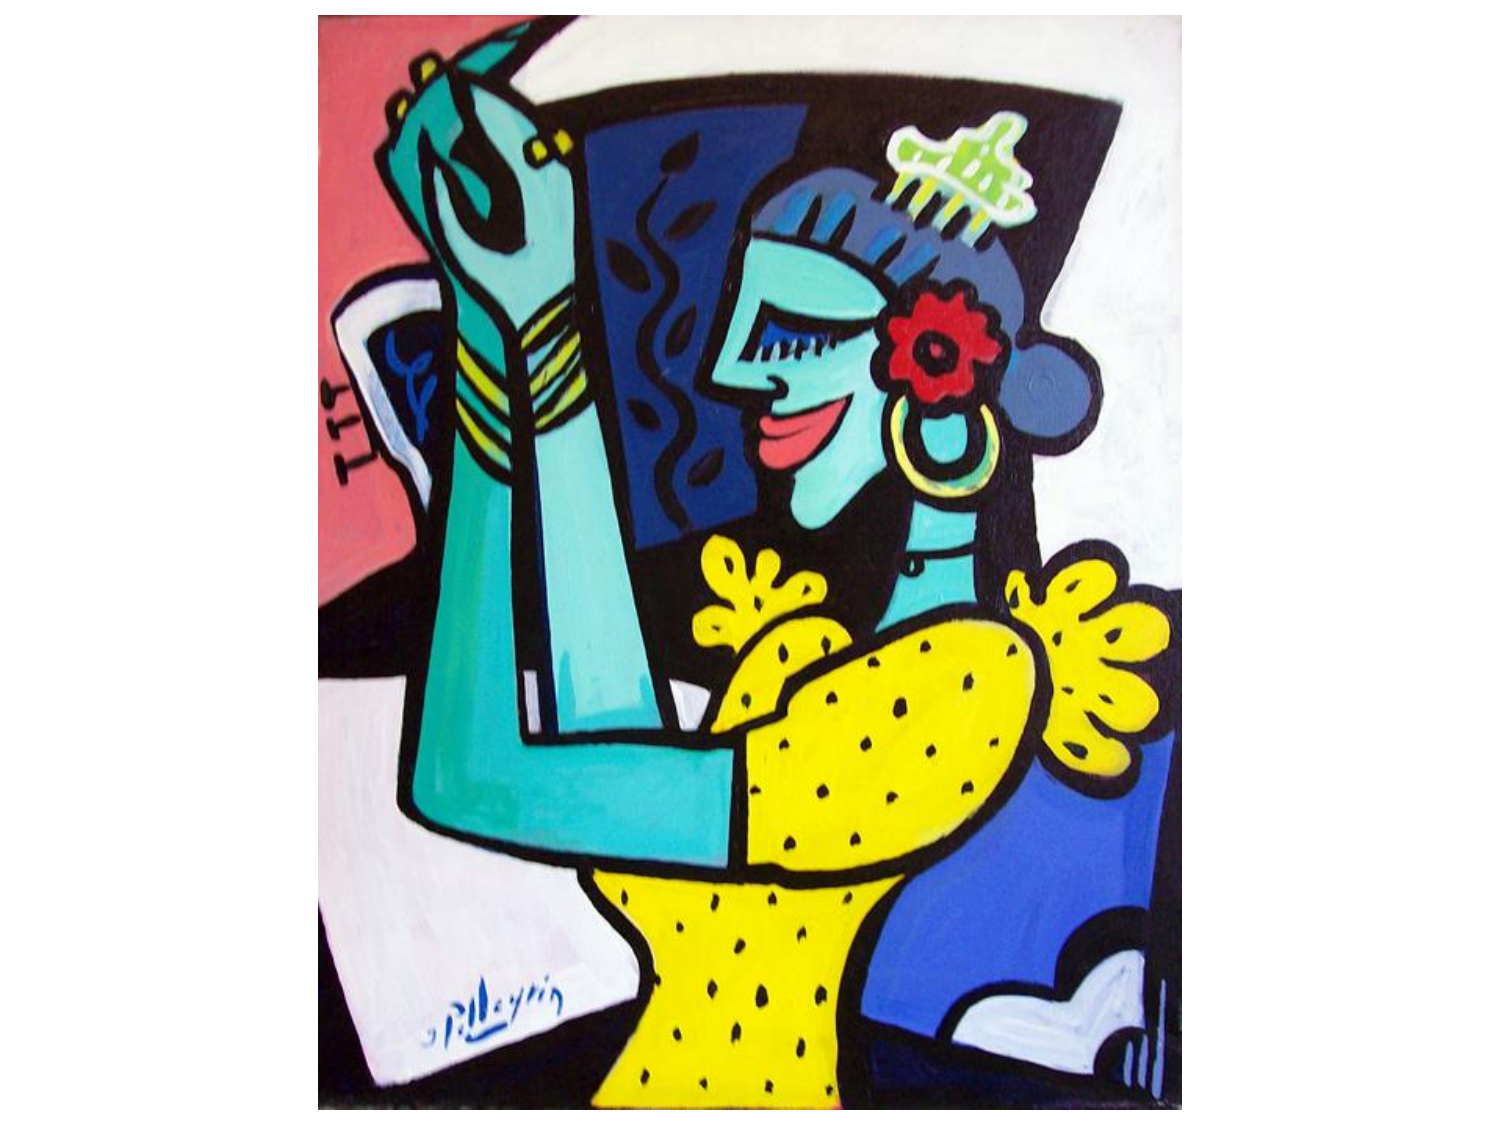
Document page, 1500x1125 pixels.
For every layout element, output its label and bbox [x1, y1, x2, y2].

picture [318, 15, 1182, 1110]
